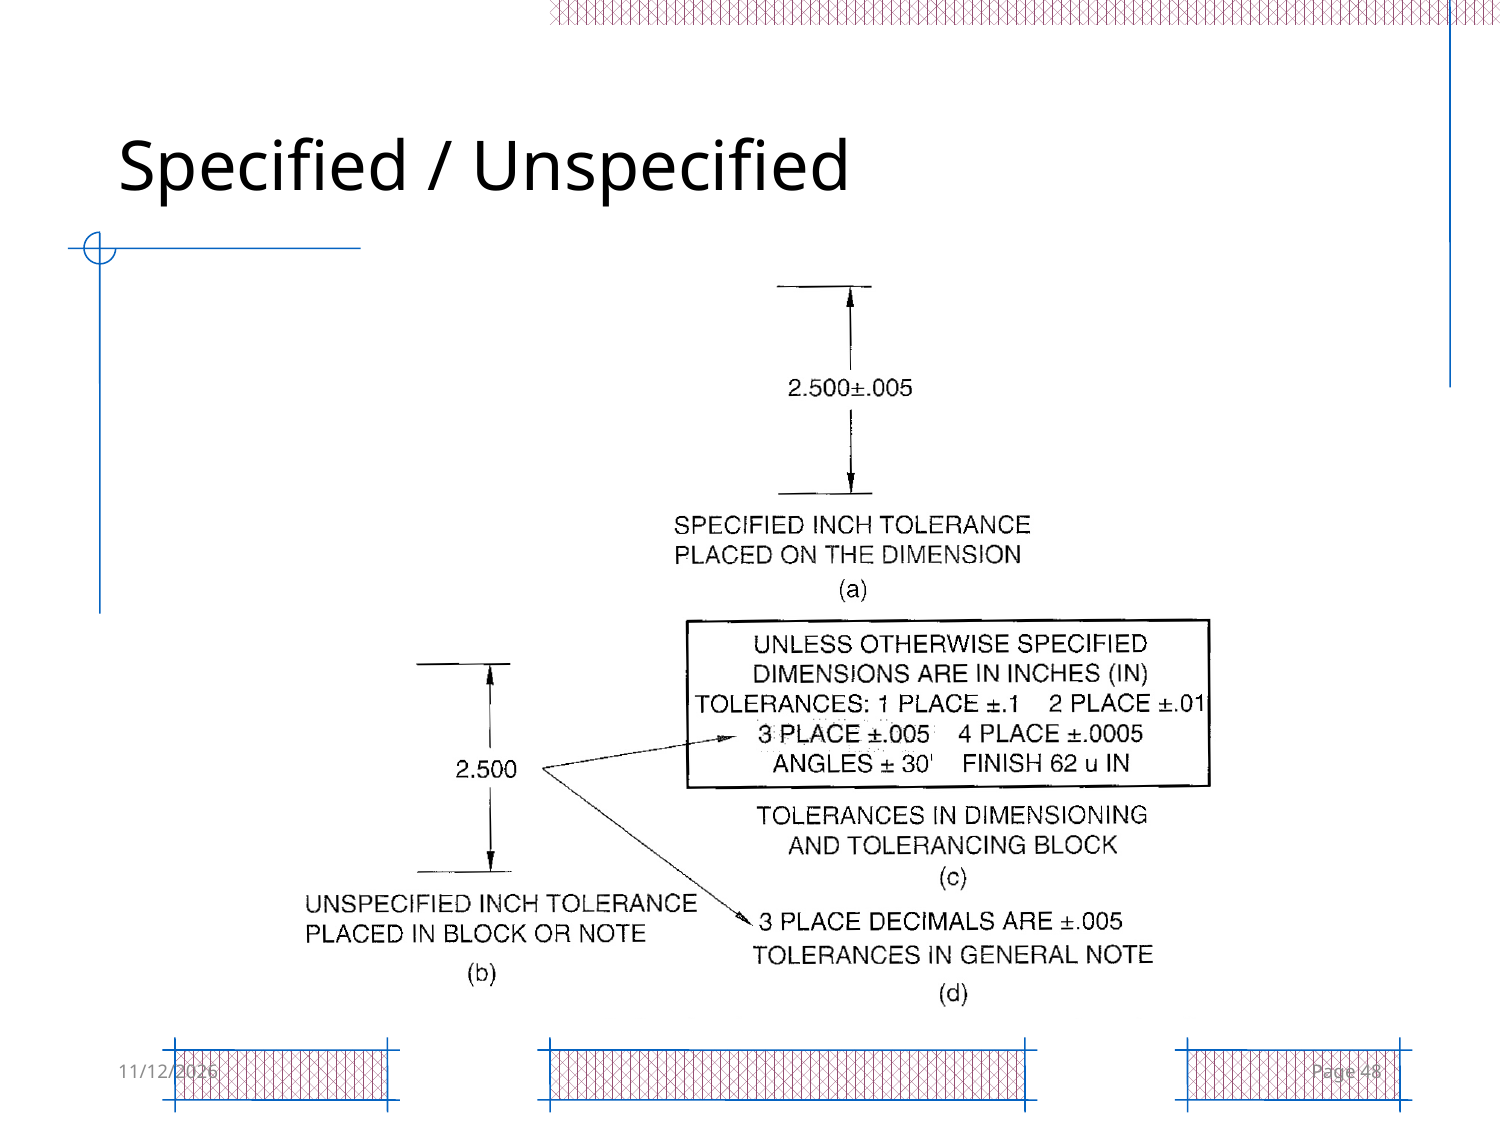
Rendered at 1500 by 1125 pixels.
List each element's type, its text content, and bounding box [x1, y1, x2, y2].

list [287, 274, 1225, 1019]
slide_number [103, 1042, 441, 1103]
slide_number Page 48 [1059, 1042, 1397, 1103]
title Specified / Unspecified [103, 59, 1397, 278]
